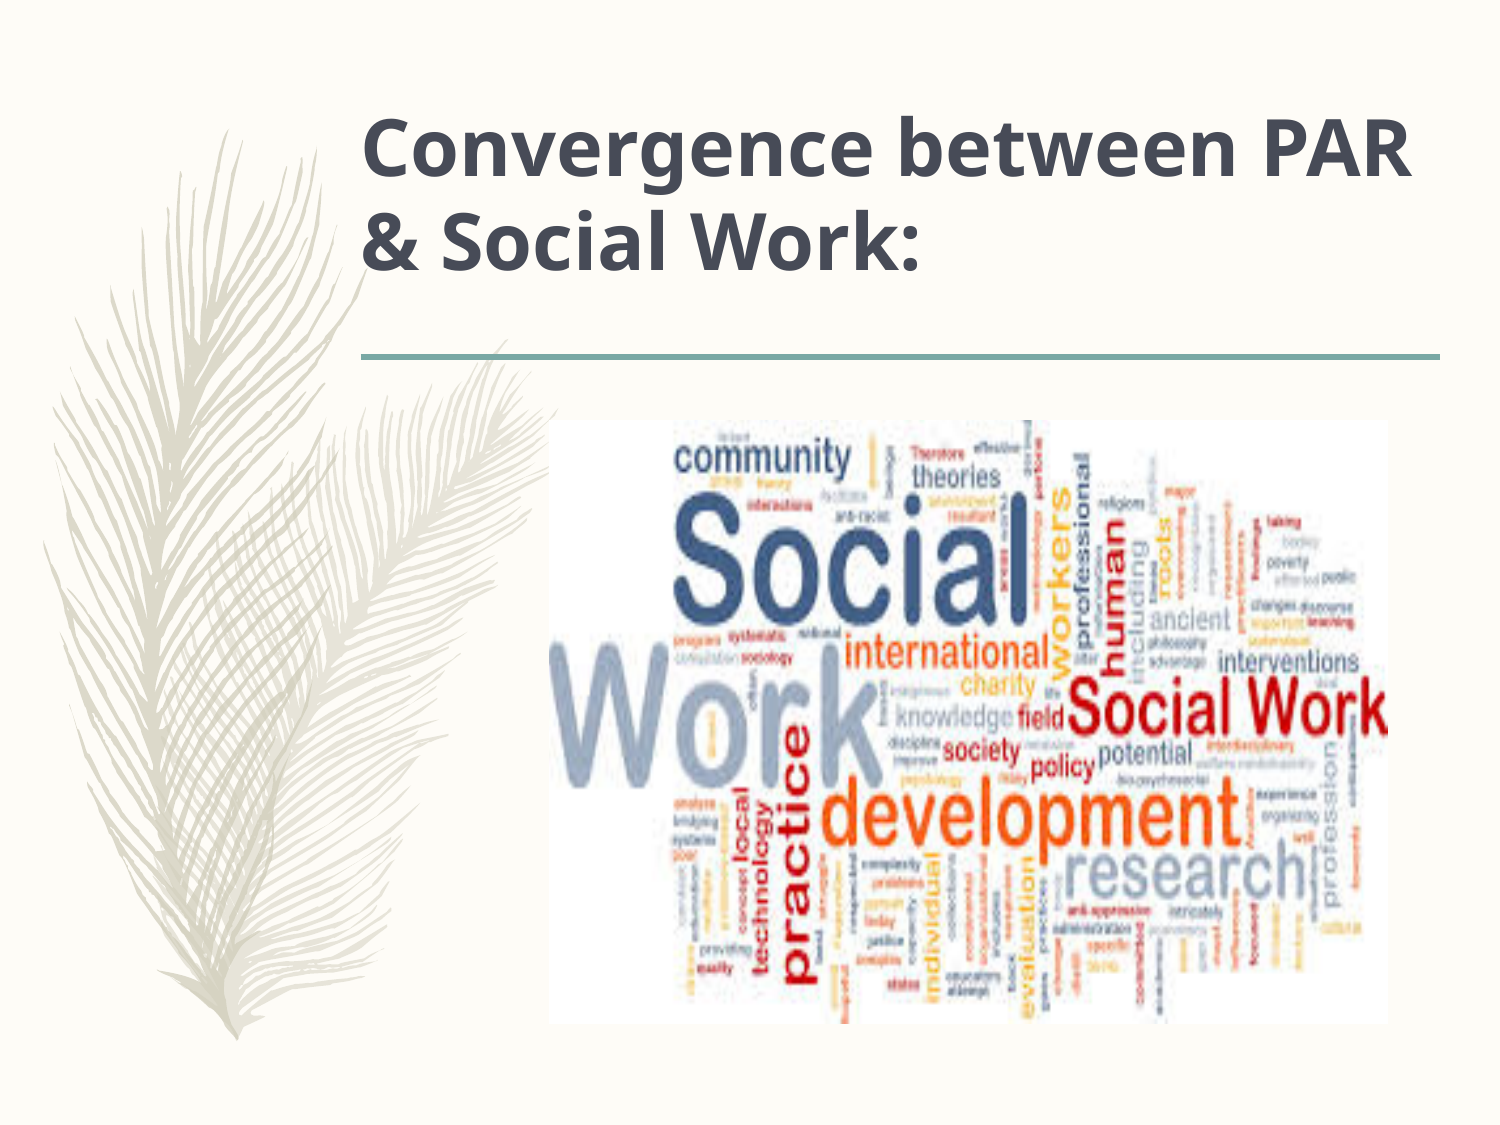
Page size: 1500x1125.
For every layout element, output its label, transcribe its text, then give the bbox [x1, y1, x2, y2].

title Convergence between PAR & Social Work: [345, 93, 1440, 350]
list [548, 420, 1389, 1024]
